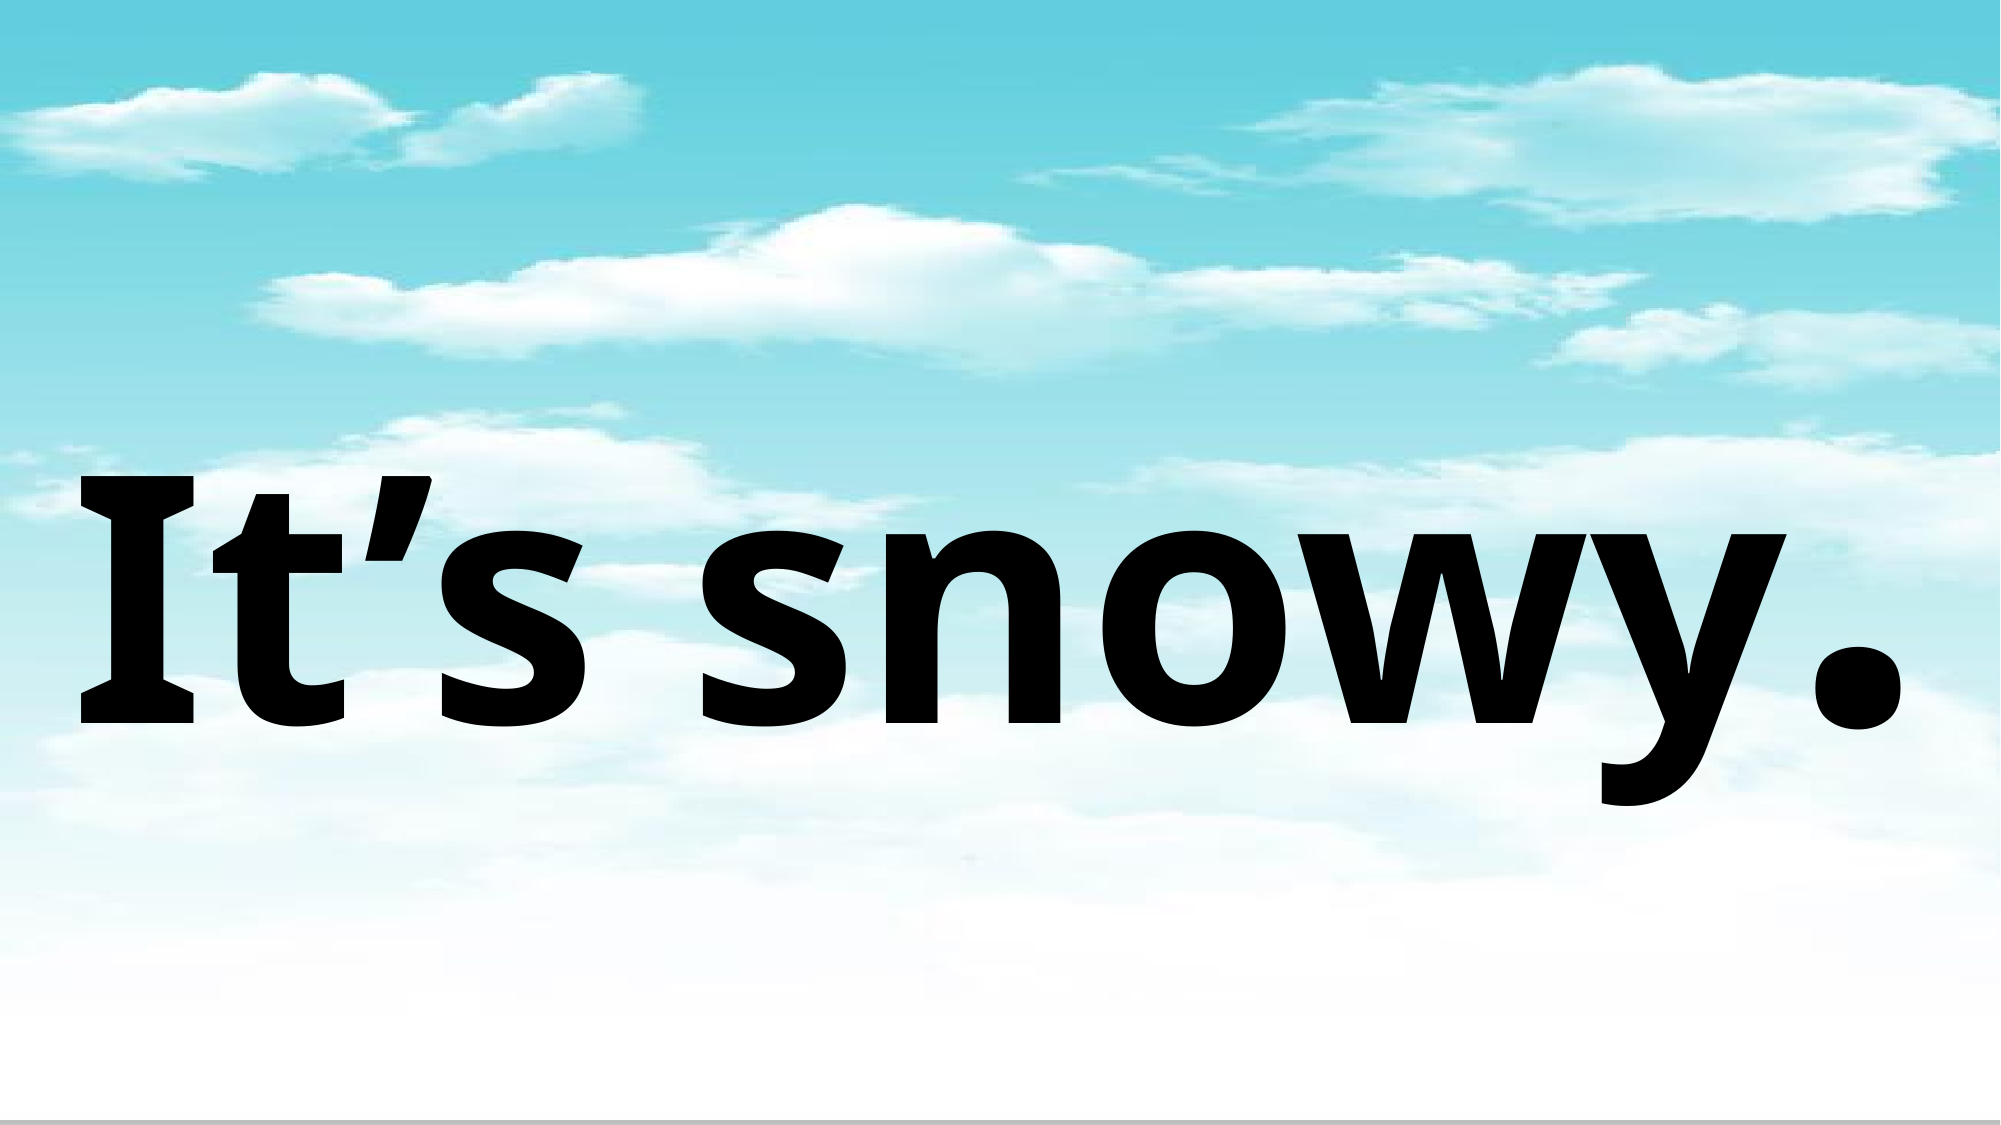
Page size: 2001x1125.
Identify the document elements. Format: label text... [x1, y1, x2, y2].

title It’s snowy. [0, 0, 2000, 1125]
